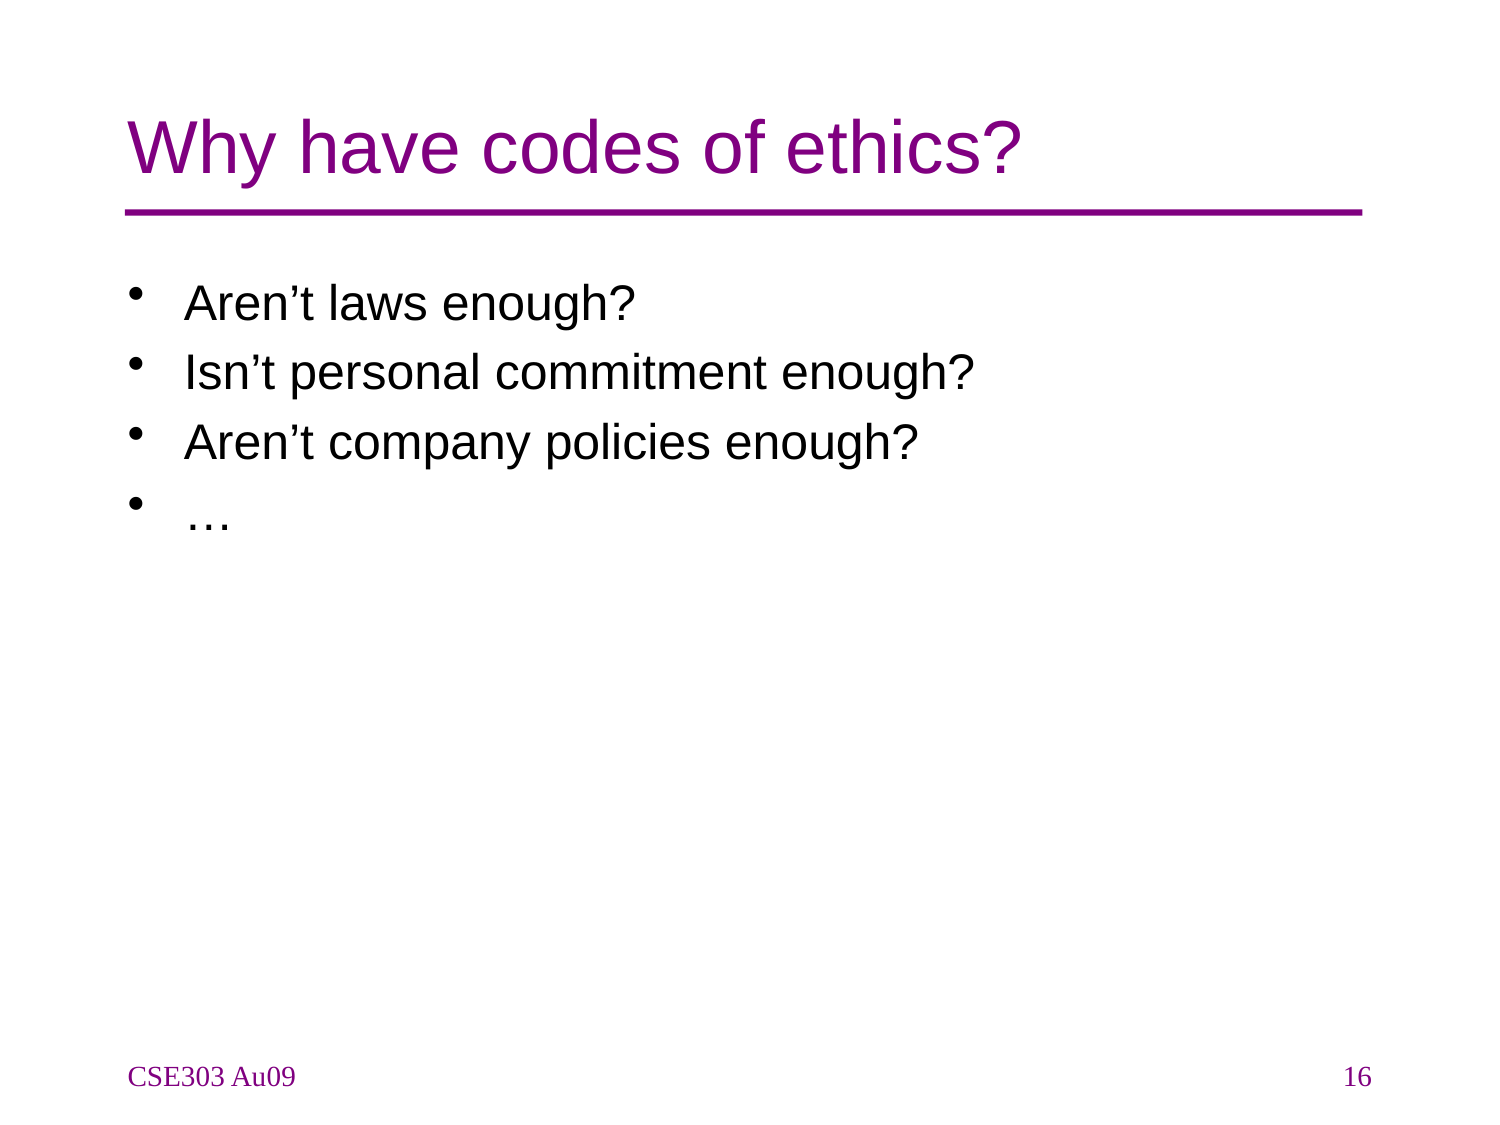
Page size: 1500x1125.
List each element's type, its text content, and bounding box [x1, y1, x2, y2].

slide_number CSE303 Au09 [112, 1049, 426, 1125]
title Why have codes of ethics? [112, 49, 1388, 238]
slide_number 16 [1074, 1049, 1388, 1125]
list Aren’t laws enough? Isn’t personal commitment enough? Aren’t company policies enough? … [112, 262, 1388, 1001]
